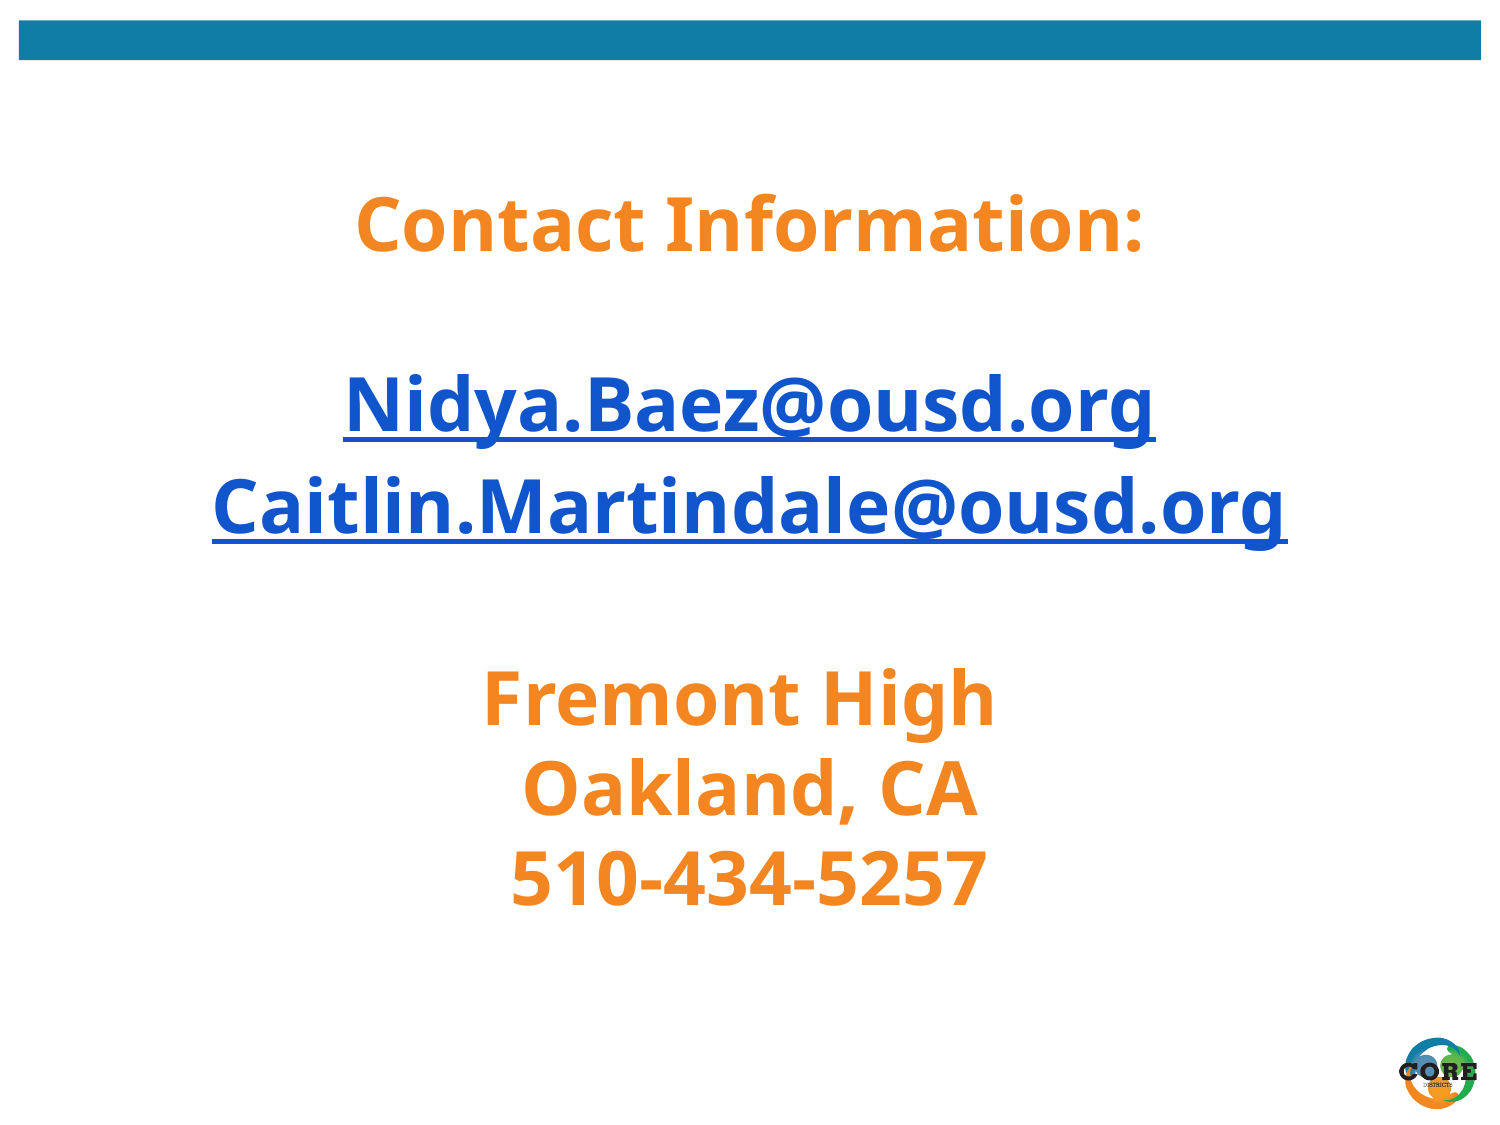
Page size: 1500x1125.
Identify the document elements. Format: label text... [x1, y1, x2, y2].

title Contact Information: Nidya.Baez@ousd.org Caitlin.Martindale@ousd.org Fremont High Oakland, CA 510-434-5257 [51, 141, 1449, 955]
picture [1399, 1037, 1477, 1110]
